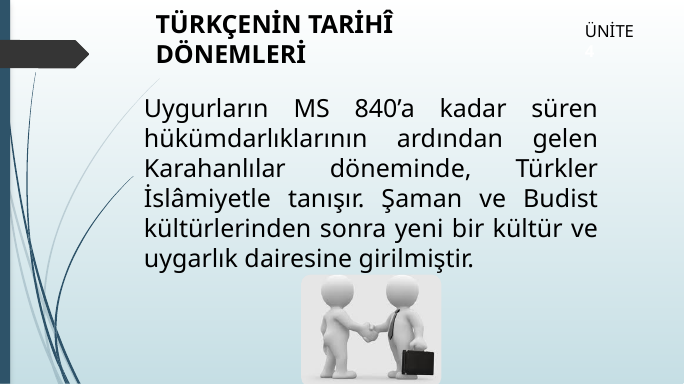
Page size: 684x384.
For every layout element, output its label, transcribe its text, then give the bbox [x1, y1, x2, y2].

text_box TÜRKÇENİN TARİHÎ DÖNEMLERİ [140, 1, 534, 96]
picture [300, 274, 442, 384]
text_box Uygurların MS 840’a kadar süren hükümdarlıklarının ardından gelen Karahanlılar döneminde, Türkler İslâmiyetle tanışır. Şaman ve Budist kültürlerinden sonra yeni bir kültür ve uygarlık dairesine girilmiştir. [129, 85, 614, 280]
text_box ÜNİTE 4 [578, 17, 661, 65]
